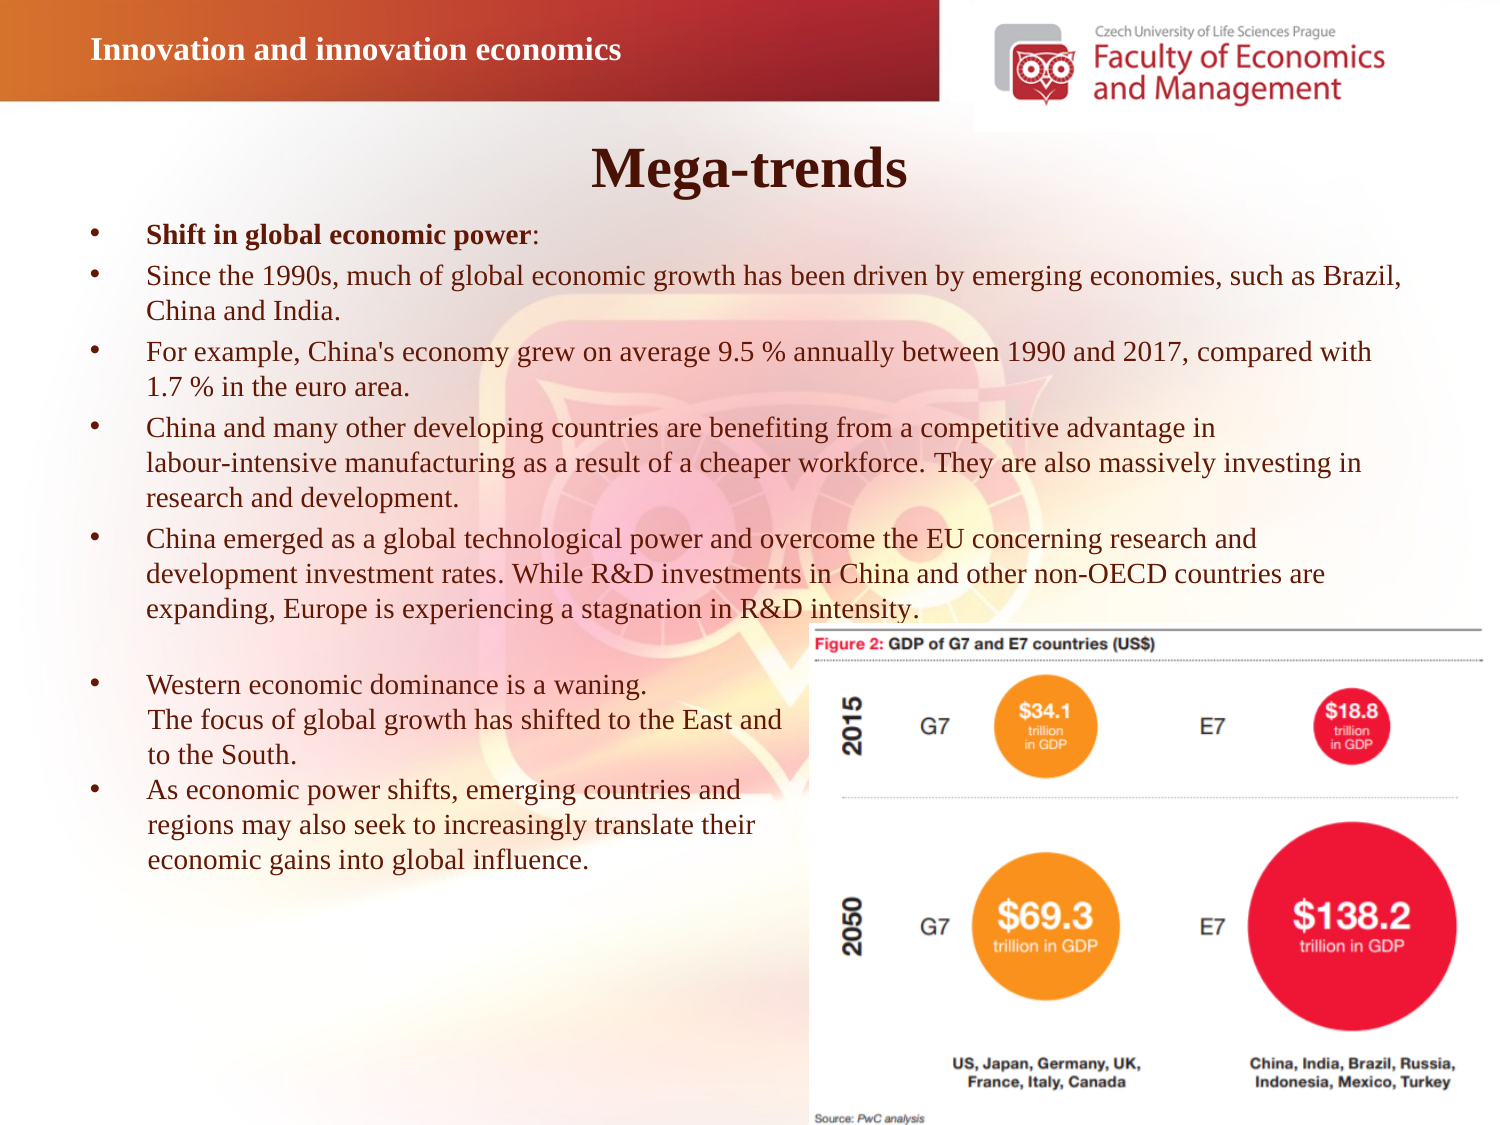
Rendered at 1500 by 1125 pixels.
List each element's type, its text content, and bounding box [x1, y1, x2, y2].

title Mega-trends [74, 105, 1425, 207]
picture [0, 0, 1500, 1125]
list Innovation and innovation economics [75, 19, 890, 74]
list Shift in global economic power: Since the 1990s, much of global economic growth has been driven by emerging economies, such as Brazil, China and India. For example, China's economy grew on average 9.5 % annually between 1990 and 2017, compared with 1.7 % in the euro area. China and many other developing countries are benefiting from a competitive advantage in labour‑intensive manufacturing as a result of a cheaper workforce. They are also massively investing in research and development. China emerged as a global technological power and overcome the EU concerning research and development investment rates. While R&D investments in China and other non‑OECD countries are expanding, Europe is experiencing a stagnation in R&D intensity. Western economic dominance is a waning. The focus of global growth has shifted to the East and to the South. As economic power shifts, emerging countries and regions may also seek to increasingly translate their economic gains into global influence. [74, 207, 1425, 1035]
